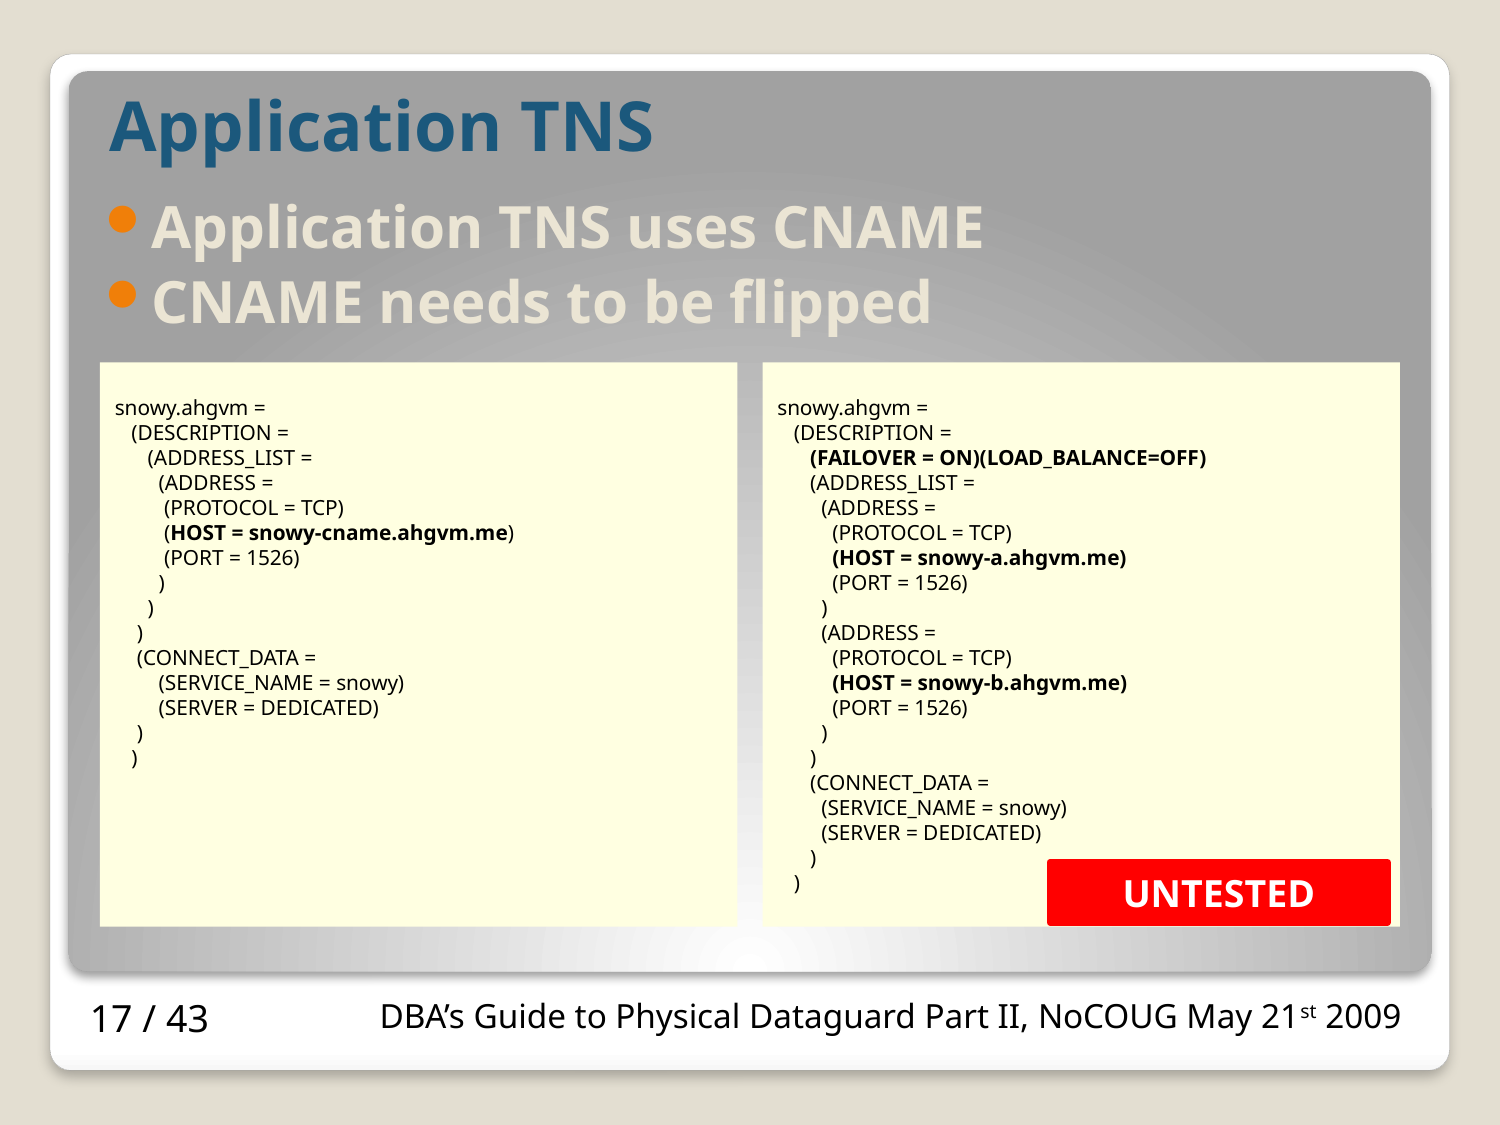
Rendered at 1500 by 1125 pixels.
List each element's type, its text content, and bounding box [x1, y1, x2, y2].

text_box UNTESTED [1047, 859, 1391, 926]
title Application TNS [75, 75, 1418, 173]
text_box snowy.ahgvm = (DESCRIPTION = (FAILOVER = ON)(LOAD_BALANCE=OFF) (ADDRESS_LIST = (ADDRESS = (PROTOCOL = TCP) (HOST = snowy-a.ahgvm.me) (PORT = 1526) ) (ADDRESS = (PROTOCOL = TCP) (HOST = snowy-b.ahgvm.me) (PORT = 1526) ) ) (CONNECT_DATA = (SERVICE_NAME = snowy) (SERVER = DEDICATED) ) ) [762, 362, 1400, 927]
text_box snowy.ahgvm = (DESCRIPTION = (ADDRESS_LIST = (ADDRESS = (PROTOCOL = TCP) (HOST = snowy-cname.ahgvm.me) (PORT = 1526) ) ) ) (CONNECT_DATA = (SERVICE_NAME = snowy) (SERVER = DEDICATED) ) ) [99, 362, 738, 927]
list Application TNS uses CNAME CNAME needs to be flipped [75, 174, 1418, 963]
